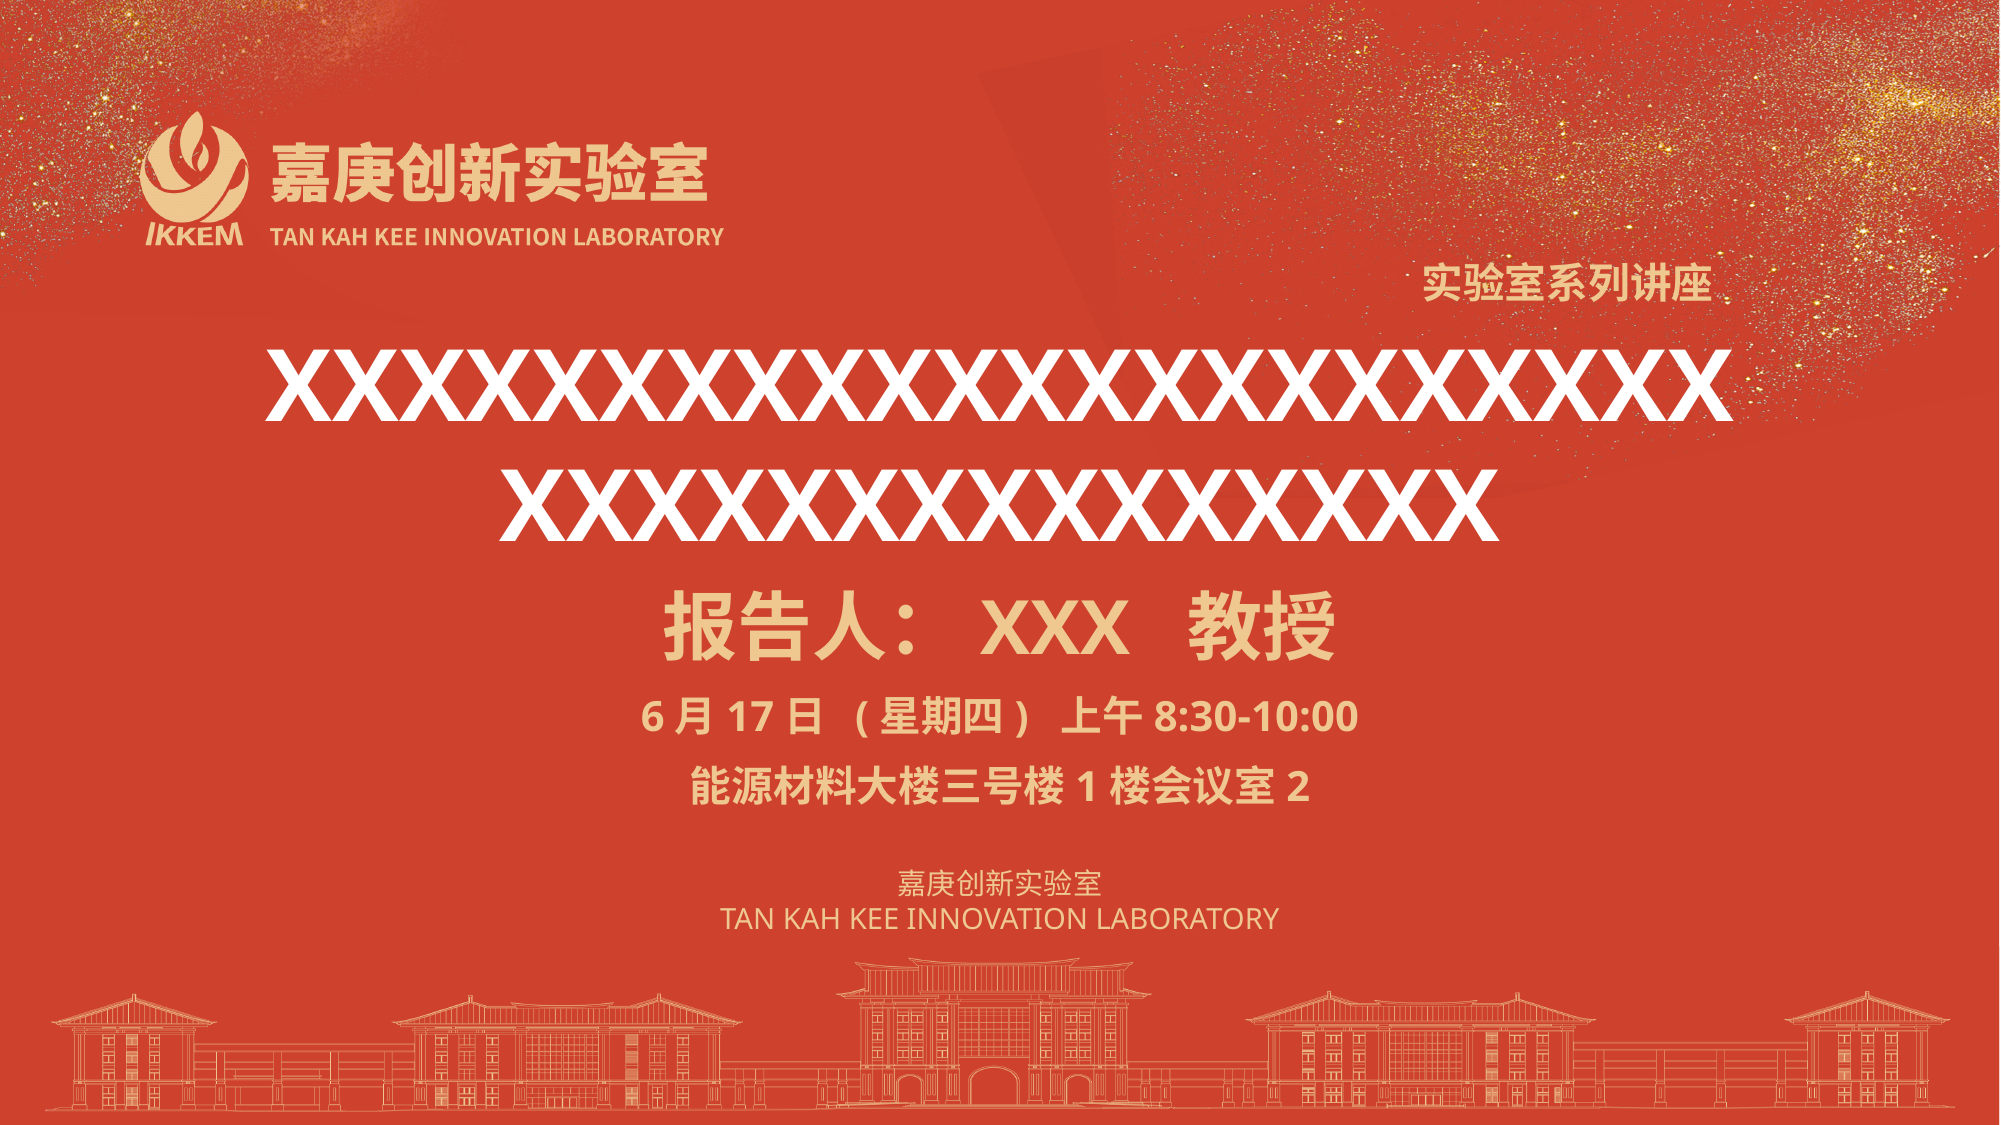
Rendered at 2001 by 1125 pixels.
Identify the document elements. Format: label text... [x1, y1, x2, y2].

text_box 能源材料大楼三号楼1楼会议室2 [0, 752, 2000, 818]
picture [0, 0, 778, 314]
text_box 6月17日 (星期四) 上午8:30-10:00 [0, 682, 2000, 747]
text_box XXXXXXXXXXXXXXXXXXXXXX XXXXXXXXXXXXXXX [0, 314, 2000, 570]
text_box 实验室系列讲座 [1406, 248, 1729, 314]
text_box 嘉庚创新实验室 TAN KAH KEE INNOVATION LABORATORY [0, 857, 2000, 943]
picture [0, 943, 1989, 1125]
text_box 报告人：XXX 教授 [0, 572, 2000, 677]
picture [926, 0, 2001, 498]
